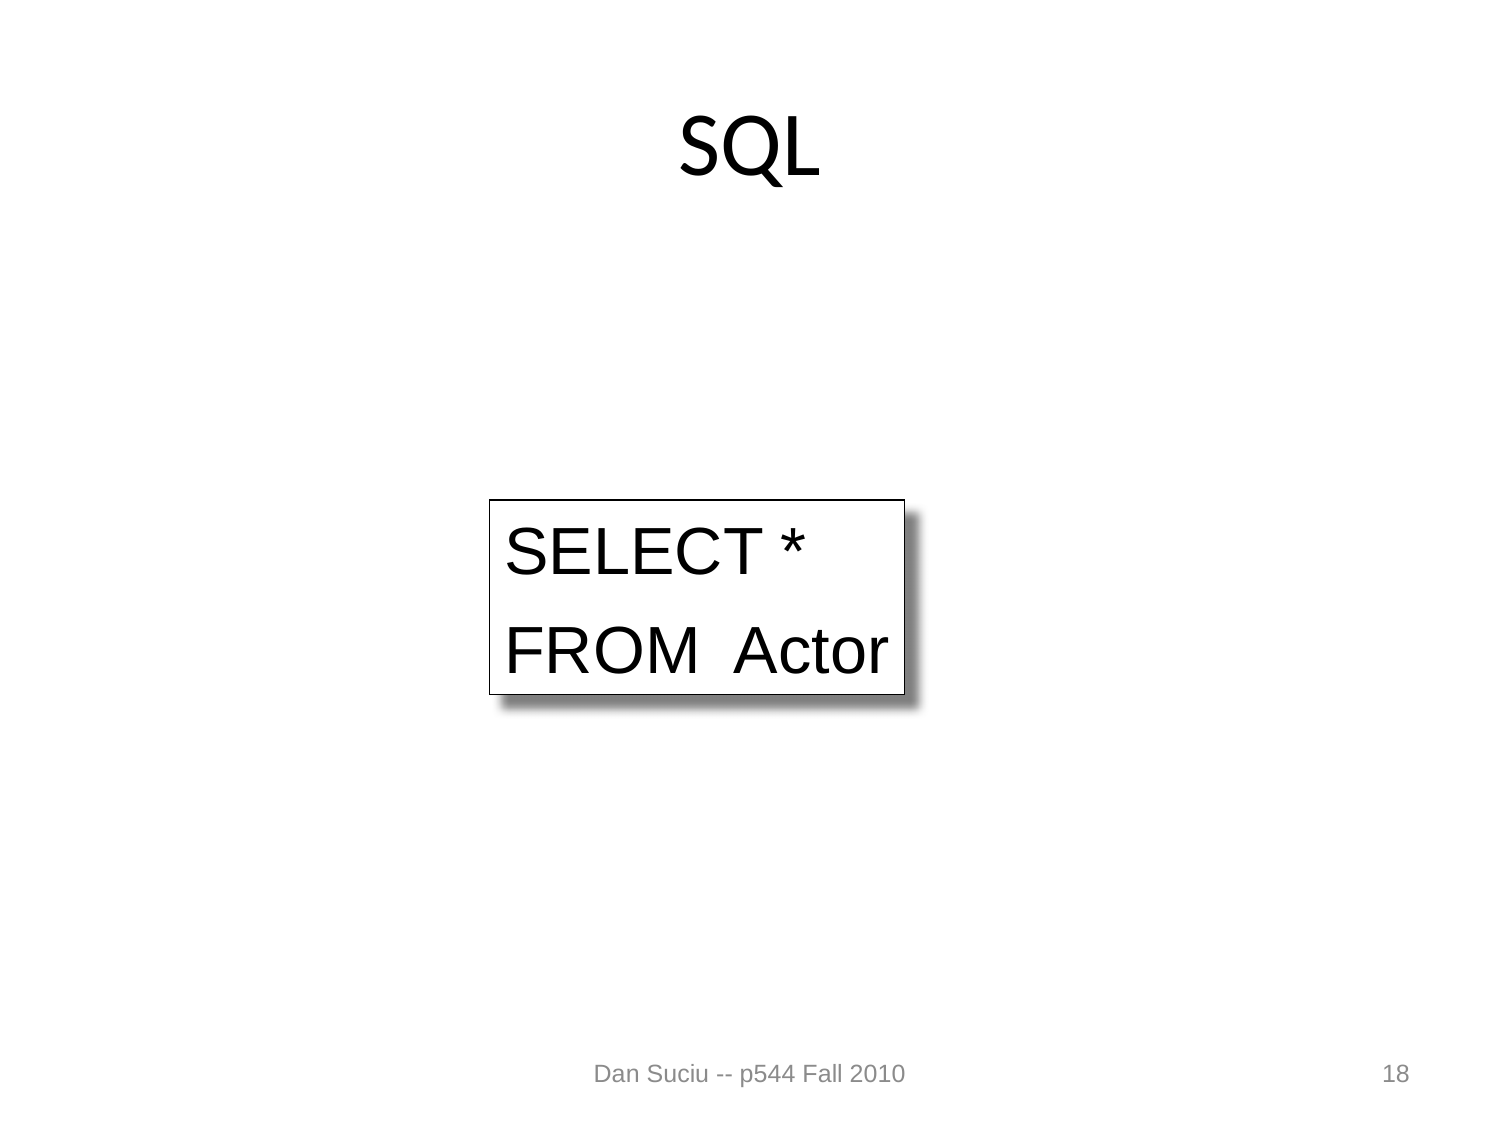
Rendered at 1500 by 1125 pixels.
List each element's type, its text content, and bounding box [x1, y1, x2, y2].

text_box SELECT * FROM Actor [489, 500, 905, 695]
title SQL [75, 45, 1425, 233]
footer Dan Suciu -- p544 Fall 2010 [512, 1042, 988, 1103]
slide_number 18 [1074, 1042, 1425, 1103]
